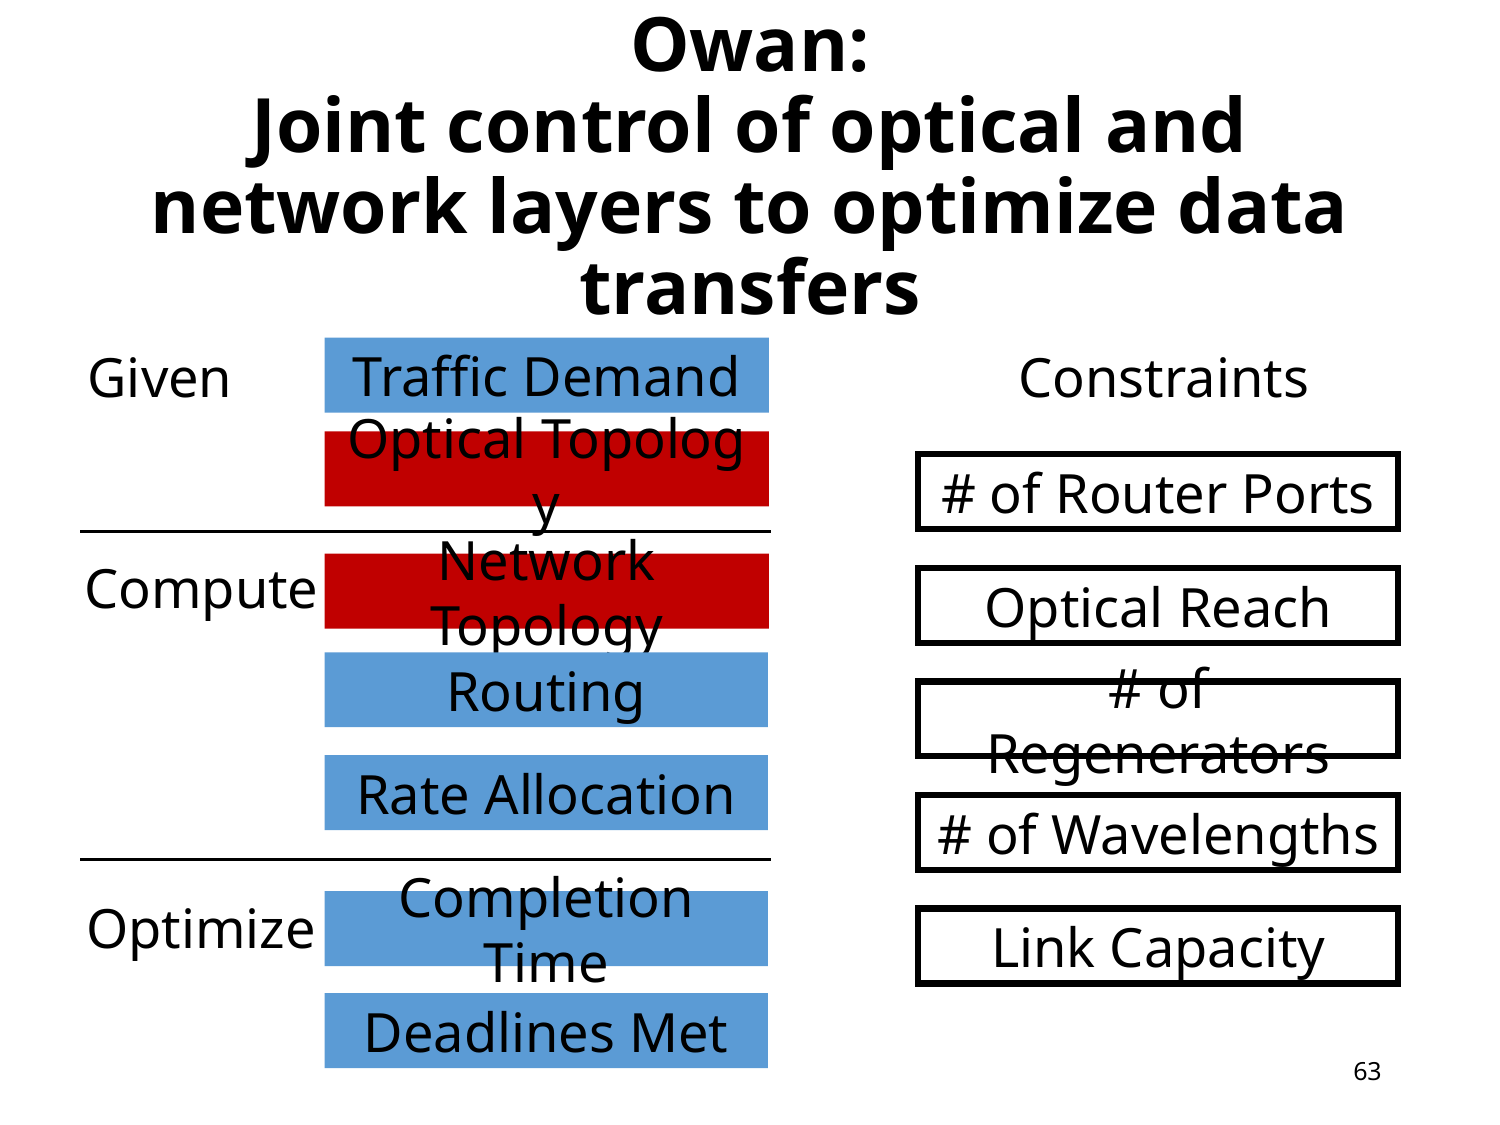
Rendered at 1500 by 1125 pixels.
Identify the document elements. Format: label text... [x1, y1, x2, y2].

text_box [918, 335, 1399, 984]
text_box Optimize [71, 886, 331, 967]
title Owan: Joint control of optical and network layers to optimize data transfers [103, 59, 1397, 278]
text_box Deadlines Met [324, 992, 769, 1069]
text_box Routing [324, 651, 769, 728]
text_box Compute [69, 546, 334, 627]
text_box Optical Topology [324, 430, 770, 507]
text_box Traffic Demand [324, 337, 770, 414]
text_box Given [72, 335, 262, 416]
text_box Rate Allocation [324, 754, 769, 831]
text_box Network Topology [324, 553, 770, 630]
slide_number 62 [1059, 1042, 1397, 1103]
text_box Completion Time [324, 890, 769, 967]
